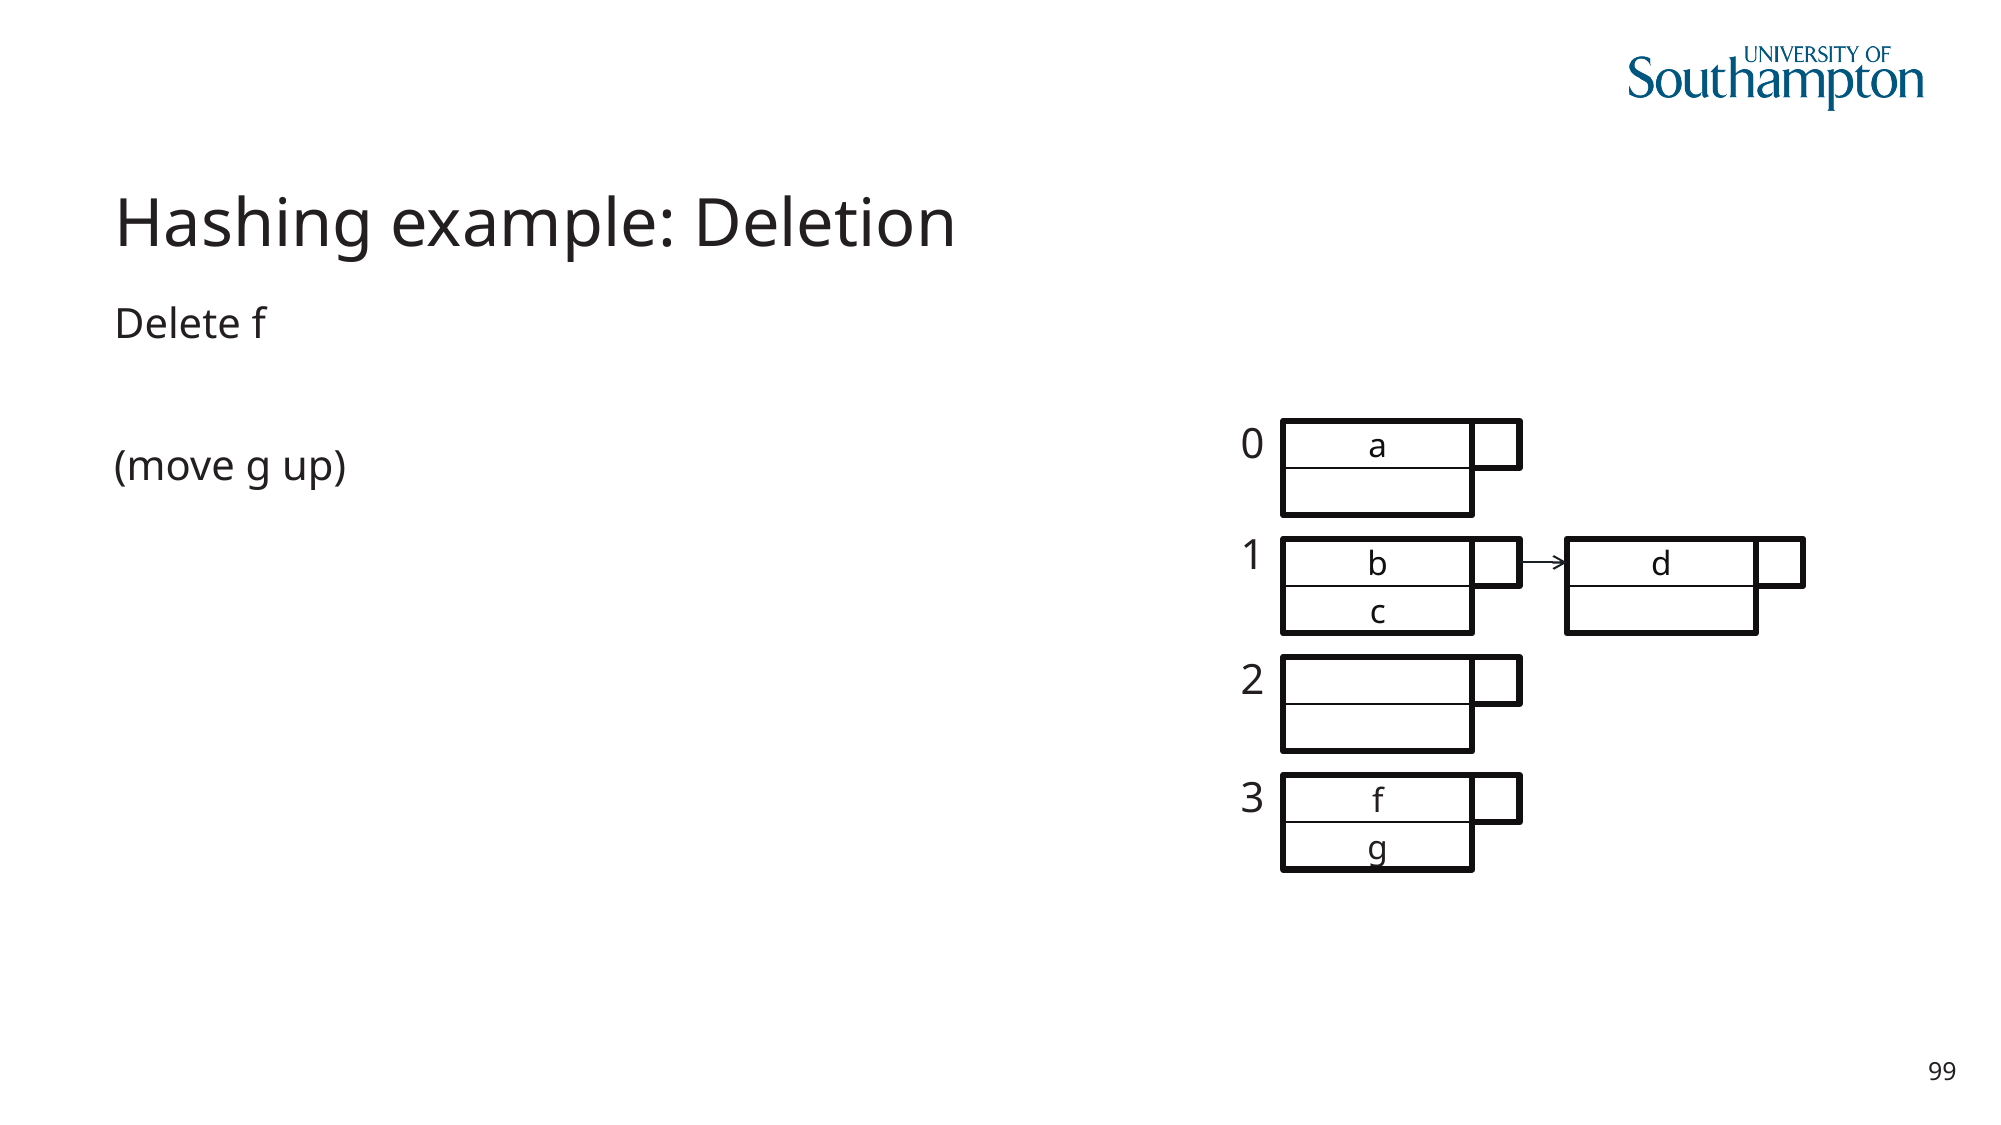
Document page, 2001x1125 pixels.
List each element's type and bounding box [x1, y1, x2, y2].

text_box [1283, 775, 1520, 870]
picture [1629, 71, 1648, 95]
text_box [1225, 763, 1280, 829]
text_box [1283, 656, 1520, 752]
title [102, 113, 1898, 268]
picture [1629, 46, 1924, 111]
text_box [1225, 408, 1280, 474]
text_box [1283, 420, 1520, 516]
text_box [1225, 645, 1280, 710]
text_box [1225, 520, 1280, 586]
list [102, 290, 989, 1024]
text_box [1283, 538, 1804, 634]
picture [1869, 48, 1877, 60]
